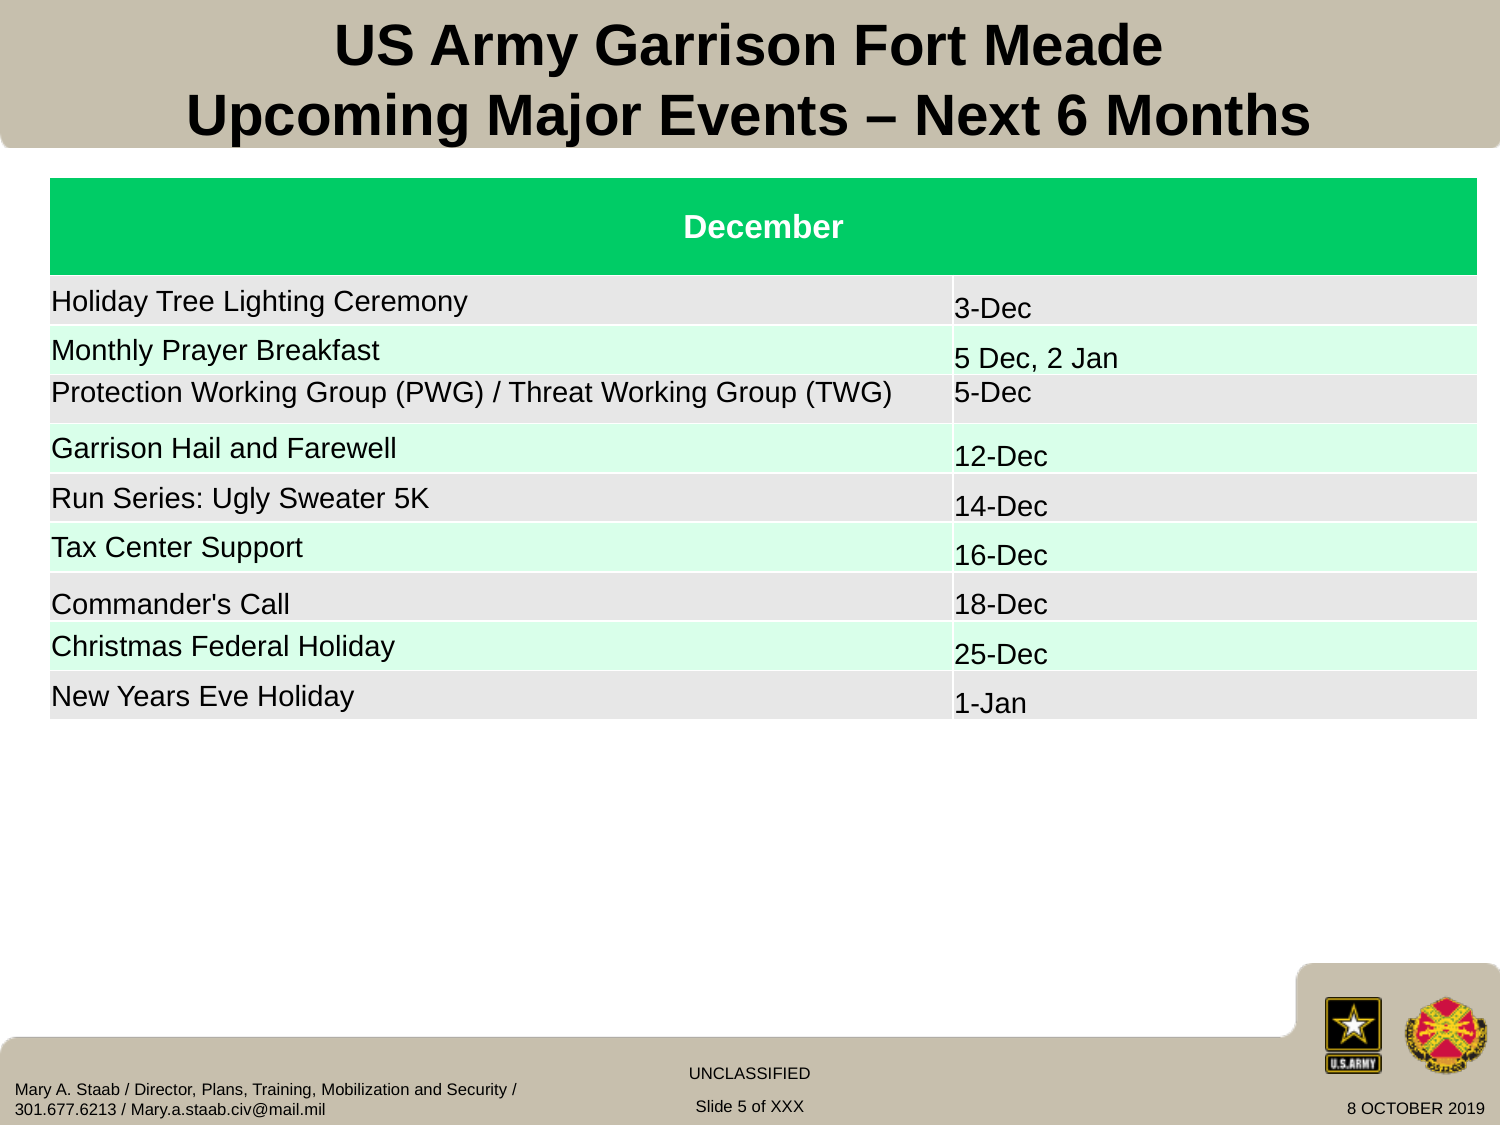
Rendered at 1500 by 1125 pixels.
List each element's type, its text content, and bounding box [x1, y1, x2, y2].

table_cell Holiday Tree Lighting Ceremony [50, 276, 952, 324]
table_cell Monthly Prayer Breakfast [50, 326, 952, 374]
table_cell Tax Center Support [50, 523, 952, 571]
table_cell 14-Dec [954, 474, 1477, 521]
table_cell Run Series: Ugly Sweater 5K [50, 474, 952, 521]
table_cell Garrison Hail and Farewell [50, 424, 952, 472]
picture [1325, 997, 1382, 1074]
table_cell Christmas Federal Holiday [50, 622, 952, 670]
table_cell 25-Dec [954, 622, 1477, 670]
table_cell Commander's Call [50, 573, 952, 620]
text_box Mary A. Staab / Director, Plans, Training, Mobilization and Security / 301.677.6213 / Mary.a.staab.civ@mail.mil [0, 1071, 593, 1125]
table_cell 18-Dec [954, 573, 1477, 620]
table_cell 5-Dec [954, 375, 1477, 423]
table_header December [50, 178, 1477, 275]
table_cell Protection Working Group (PWG) / Threat Working Group (TWG) [50, 375, 952, 423]
table_cell 16-Dec [954, 523, 1477, 571]
table_cell 12-Dec [954, 424, 1477, 472]
table_cell 3-Dec [954, 276, 1477, 324]
table_cell 5 Dec, 2 Jan [954, 326, 1477, 374]
table_cell New Years Eve Holiday [50, 671, 952, 719]
picture [1396, 993, 1495, 1078]
table_cell 1-Jan [954, 671, 1477, 719]
text_box US Army Garrison Fort Meade Upcoming Major Events – Next 6 Months [0, 0, 1500, 225]
